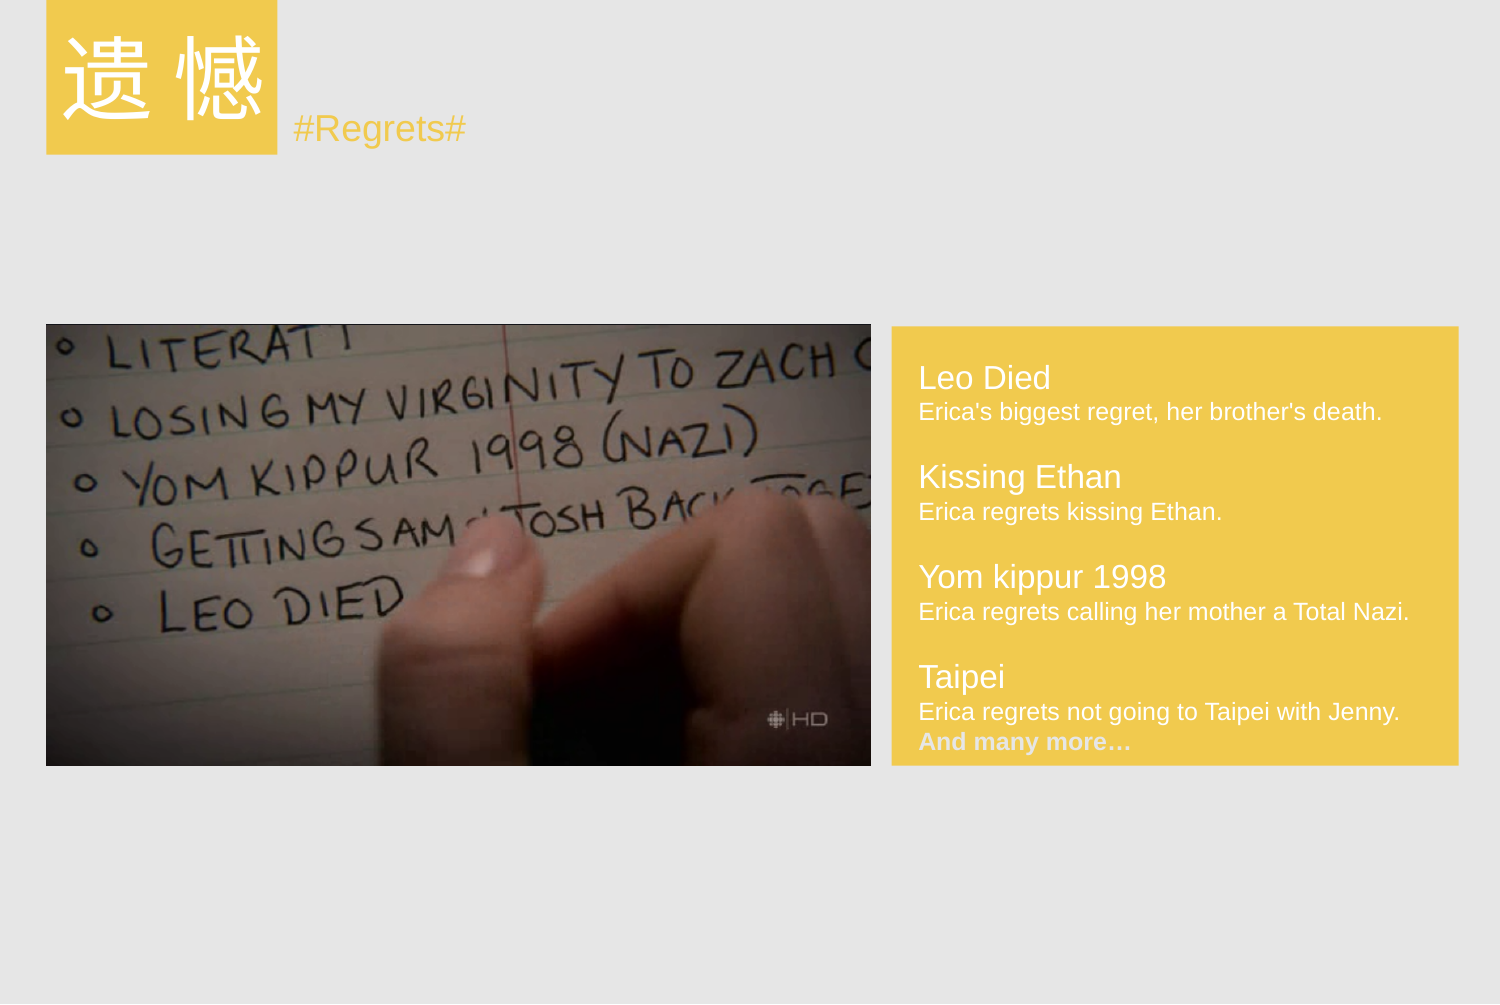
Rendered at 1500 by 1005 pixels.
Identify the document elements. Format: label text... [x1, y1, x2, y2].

picture [46, 324, 871, 766]
text_box [890, 324, 1461, 768]
text_box 遗 憾 [46, 14, 463, 139]
text_box [44, 0, 279, 157]
text_box Leo Died Erica's biggest regret, her brother's death. Kissing Ethan Erica regrets kissing Ethan. Yom kippur 1998 Erica regrets calling her mother a Total Nazi. Taipei Erica regrets not going to Taipei with Jenny. And many more… [903, 348, 1459, 808]
text_box #Regrets# [278, 96, 482, 157]
